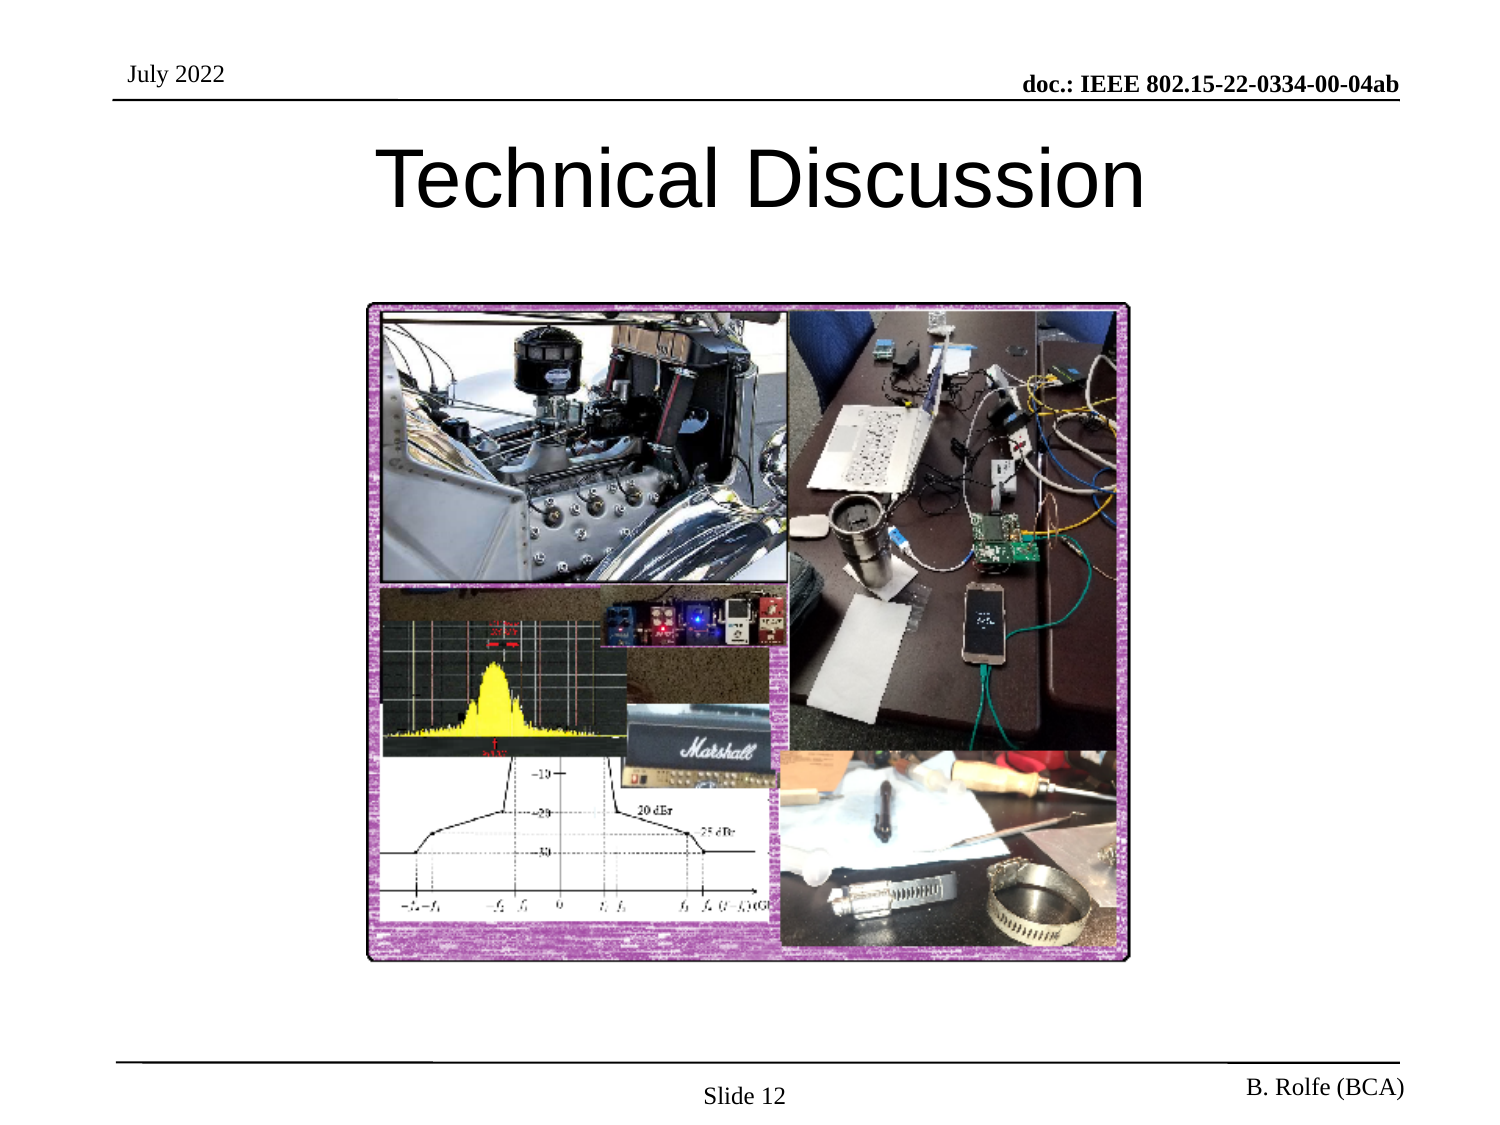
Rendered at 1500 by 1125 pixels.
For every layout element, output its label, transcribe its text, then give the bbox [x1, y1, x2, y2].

picture [366, 302, 1134, 971]
title Technical Discussion [123, 112, 1398, 237]
slide_number Slide 12 [690, 1075, 799, 1115]
